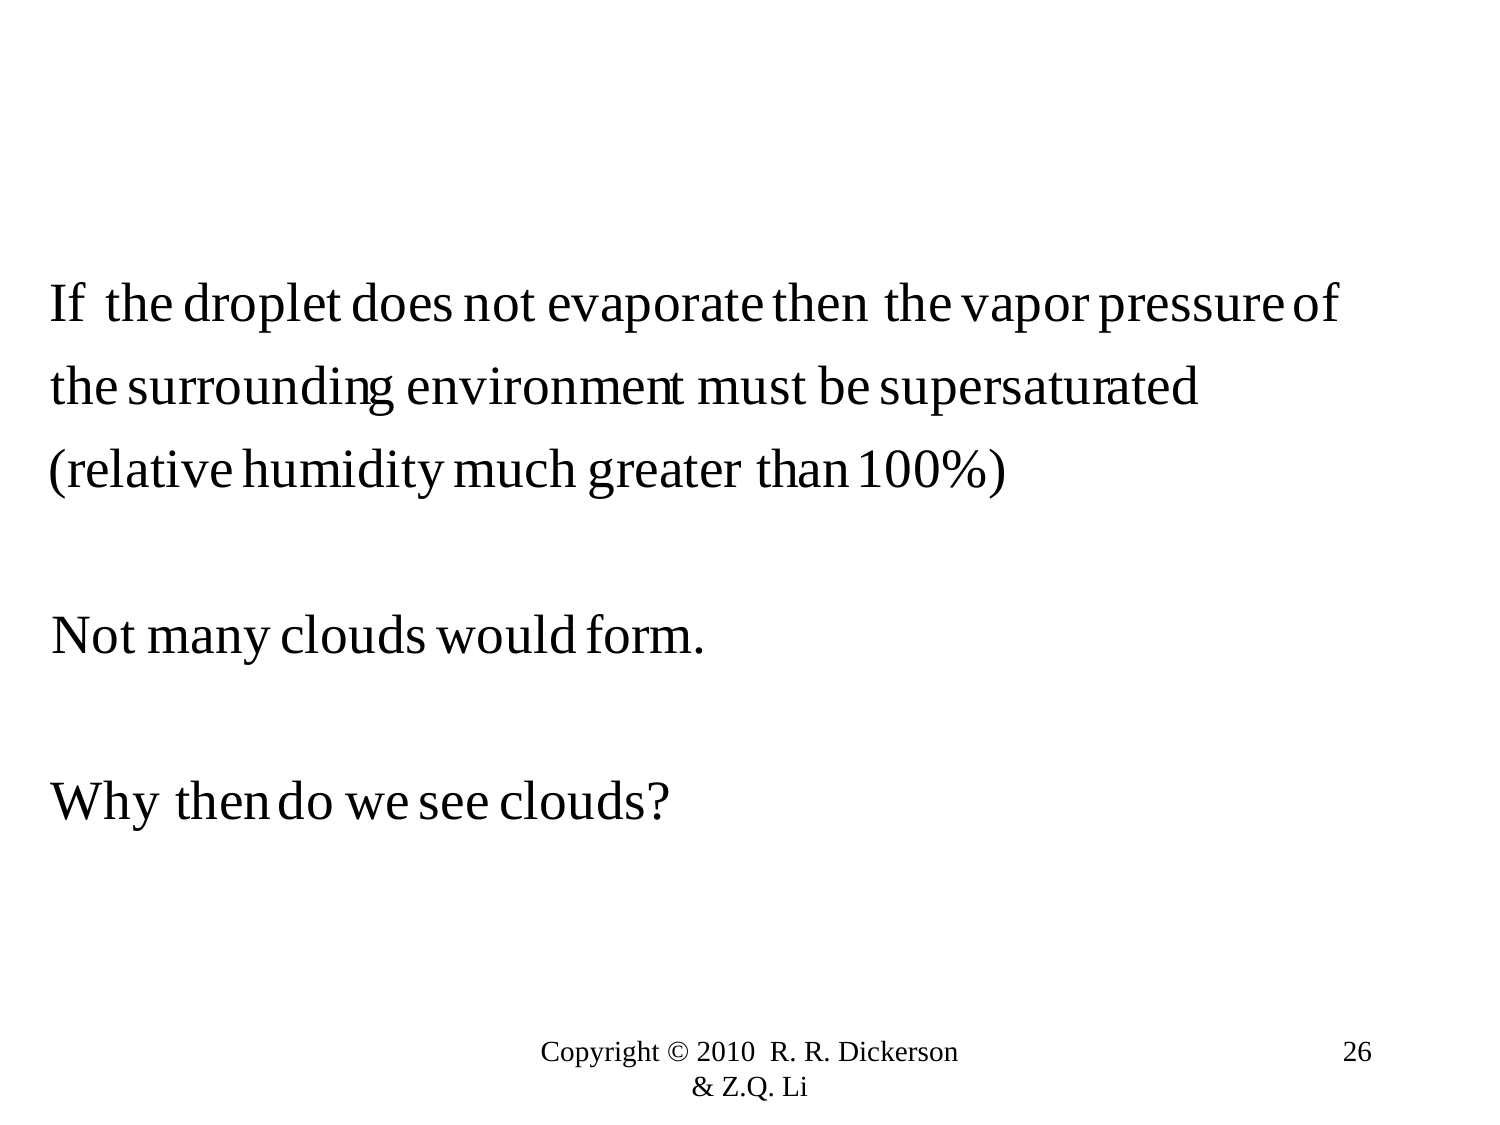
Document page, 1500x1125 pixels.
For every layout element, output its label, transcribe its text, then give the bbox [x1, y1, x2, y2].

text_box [41, 185, 1373, 843]
footer Copyright © 2010 R. R. Dickerson & Z.Q. Li [512, 1024, 988, 1101]
slide_number 26 [1074, 1024, 1388, 1101]
